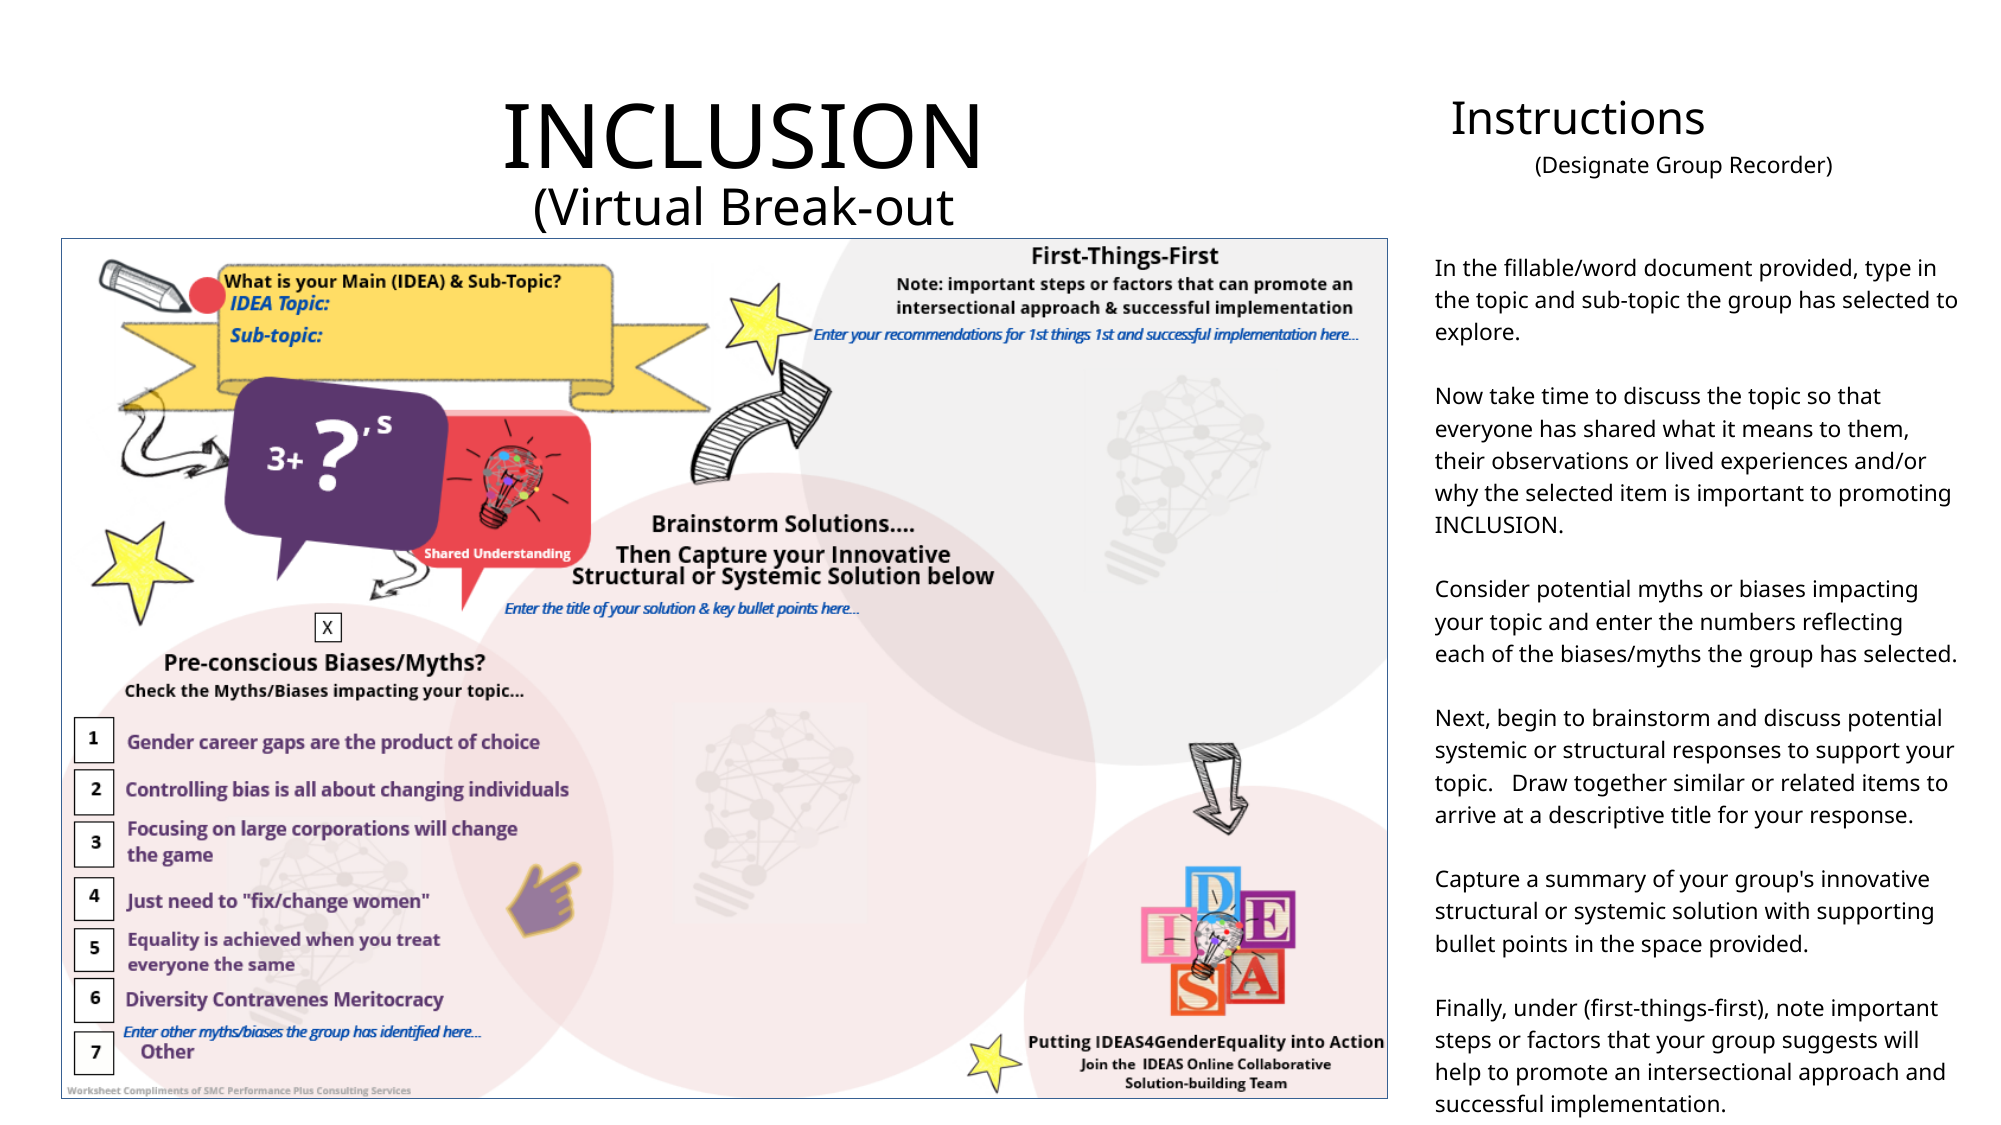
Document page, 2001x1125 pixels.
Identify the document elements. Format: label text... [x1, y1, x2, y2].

picture [61, 237, 1388, 1099]
text_box In the fillable/word document provided, type in the topic and sub-topic the group has selected to explore. Now take time to discuss the topic so that everyone has shared what it means to them, their observations or lived experiences and/or why the selected item is important to promoting INCLUSION. Consider potential myths or biases impacting your topic and enter the numbers reflecting each of the biases/myths the group has selected. Next, begin to brainstorm and discuss potential systemic or structural responses to support your topic. Draw together similar or related items to arrive at a descriptive title for your response. Capture a summary of your group's innovative structural or systemic solution with supporting bullet points in the space provided. Finally, under (first-things-first), note important steps or factors that your group suggests will help to promote an intersectional approach and successful implementation. [1434, 248, 1959, 1118]
text_box (Virtual Break-out room) [456, 163, 1034, 236]
text_box Instructions (Designate Group Recorder) [1448, 108, 1875, 179]
text_box INCLUSION [101, 61, 1388, 187]
